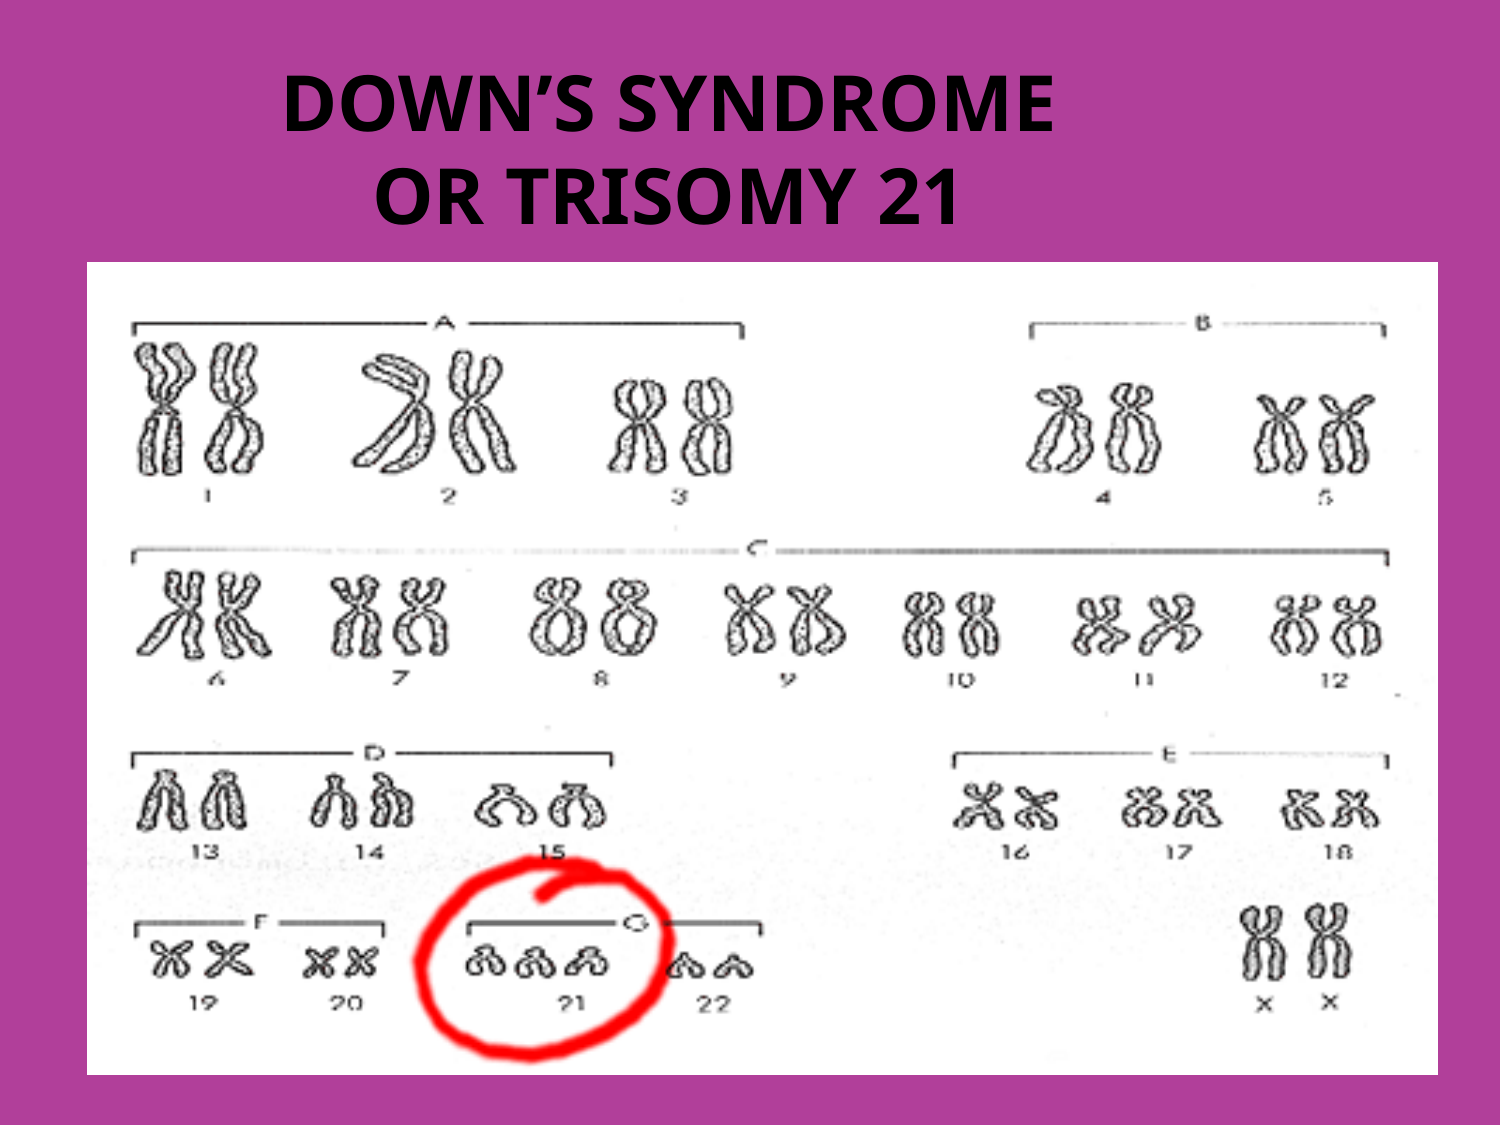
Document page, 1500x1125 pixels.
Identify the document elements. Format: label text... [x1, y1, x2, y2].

title Down’s Syndrome or Trisomy 21 [75, 52, 1263, 240]
picture [87, 261, 1438, 1076]
